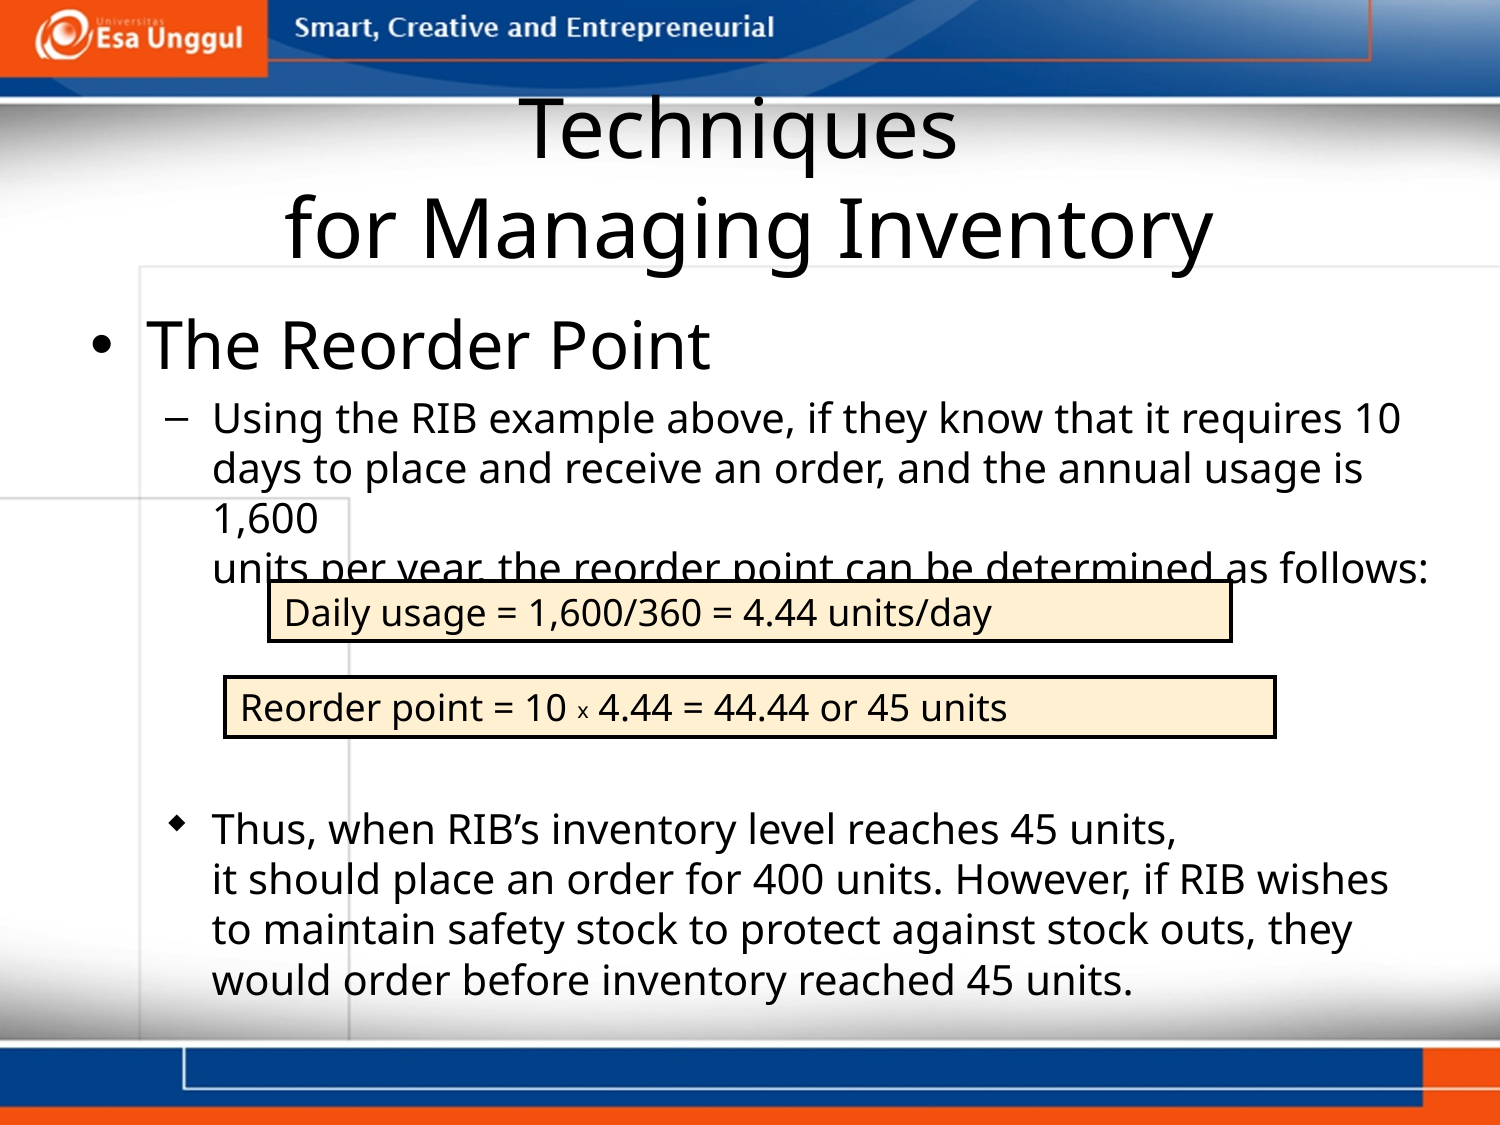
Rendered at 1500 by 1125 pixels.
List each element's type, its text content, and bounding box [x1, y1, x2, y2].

text_box Thus, when RIB’s inventory level reaches 45 units, it should place an order for 400 units. However, if RIB wishes to maintain safety stock to protect against stock outs, they would order before inventory reached 45 units. [74, 795, 1425, 1021]
list The Reorder Point Using the RIB example above, if they know that it requires 10 days to place and receive an order, and the annual usage is 1,600 units per year, the reorder point can be determined as follows: [75, 295, 1469, 655]
text_box Reorder point = 10 x 4.44 = 44.44 or 45 units [224, 677, 1275, 737]
text_box Daily usage = 1,600/360 = 4.44 units/day [268, 581, 1232, 641]
picture [0, 0, 1500, 1125]
title Techniques for Managing Inventory [75, 99, 1425, 250]
